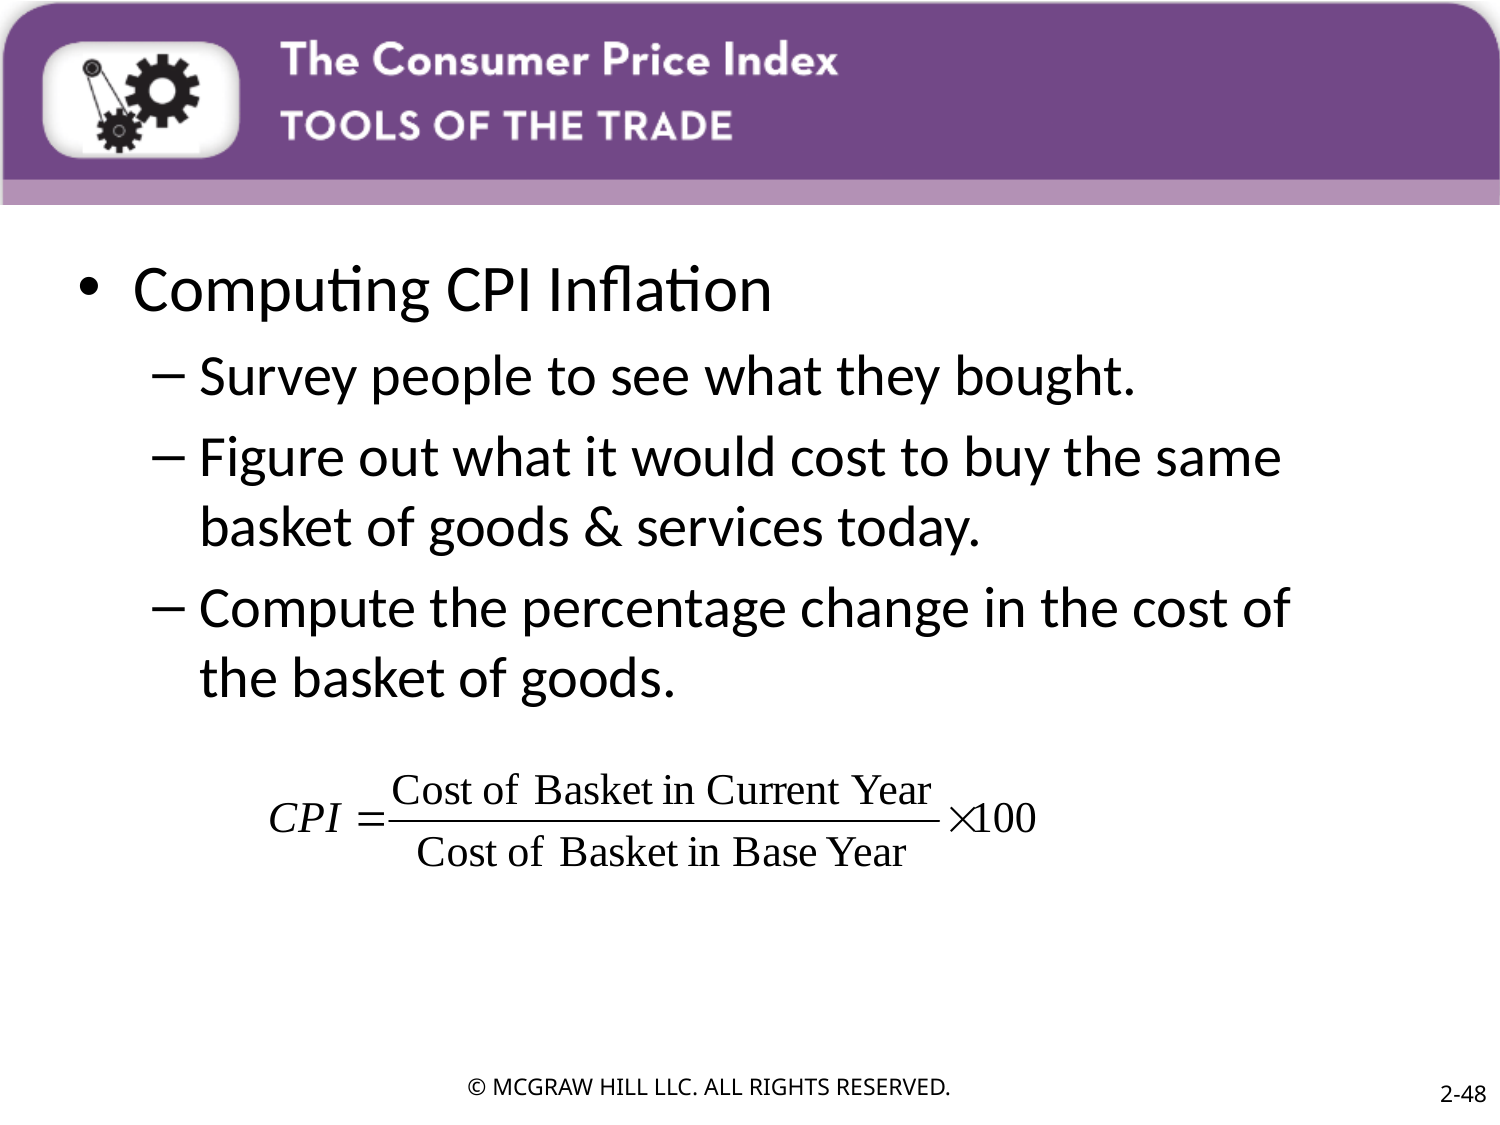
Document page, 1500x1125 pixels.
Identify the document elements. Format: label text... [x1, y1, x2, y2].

picture [0, 1, 1500, 206]
list Computing CPI Inflation Survey people to see what they bought. Figure out what it would cost to buy the same basket of goods & services today. Compute the percentage change in the cost of the basket of goods. [62, 237, 1363, 1000]
footer © MCGRAW HILL LLC. ALL RIGHTS RESERVED. [425, 1065, 1000, 1125]
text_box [262, 762, 1046, 877]
slide_number 2-48 [1152, 1071, 1500, 1125]
